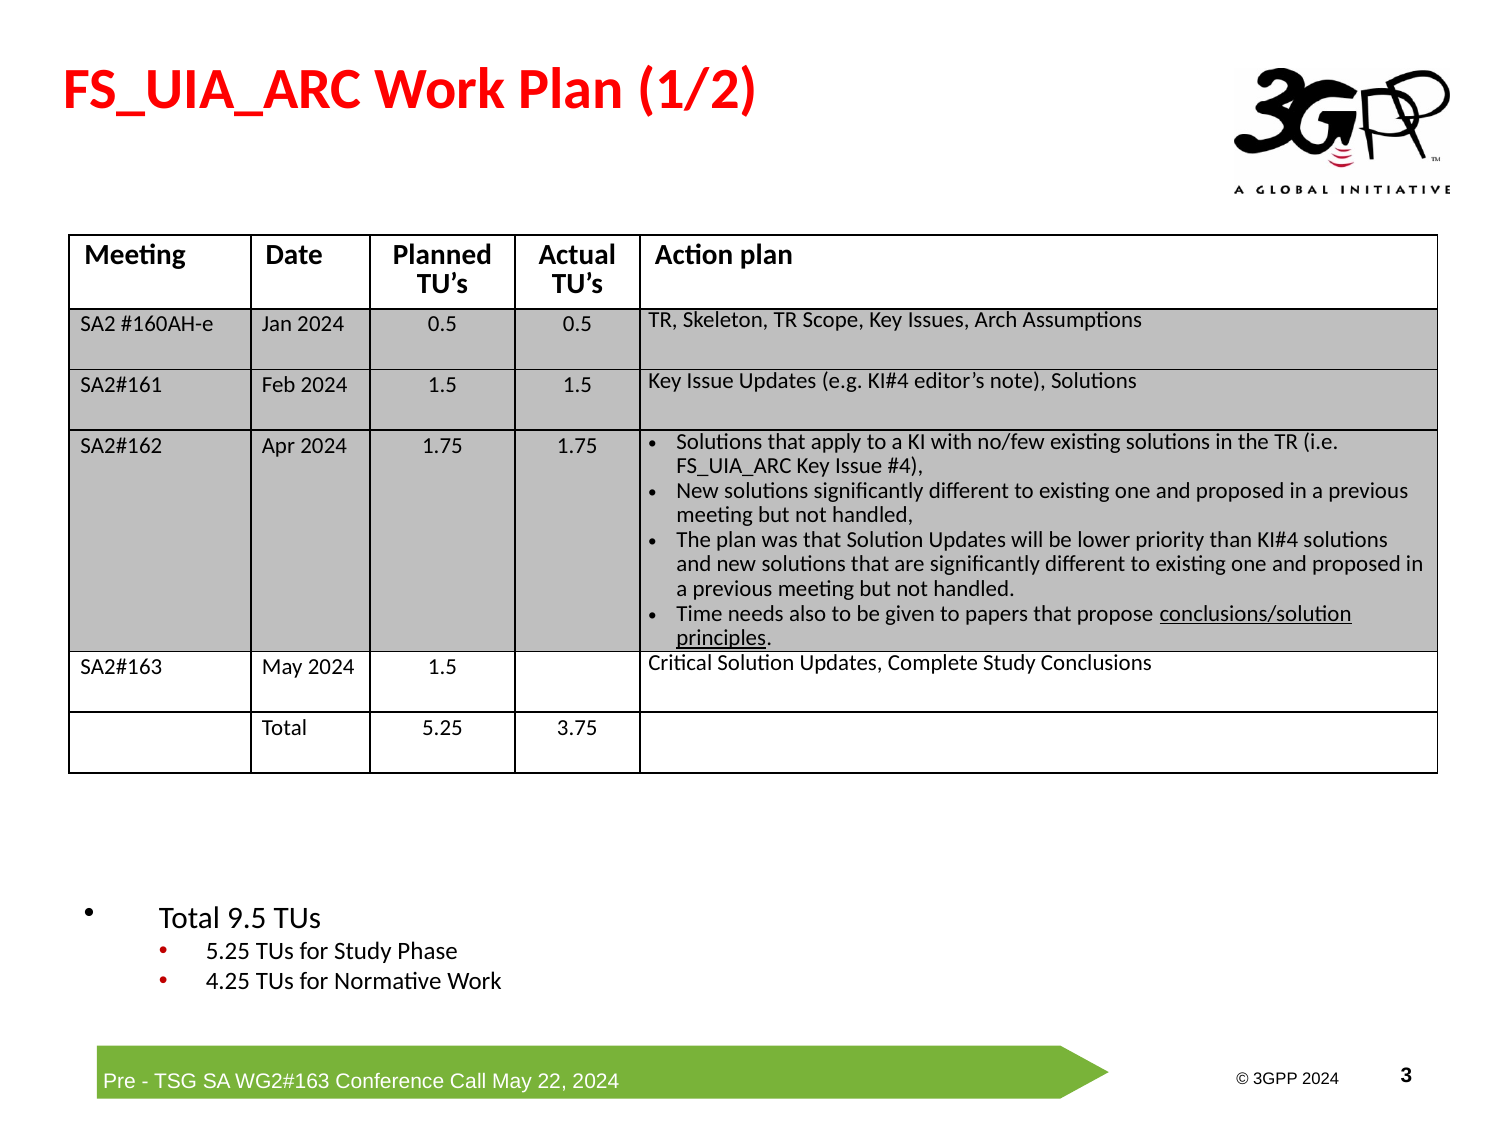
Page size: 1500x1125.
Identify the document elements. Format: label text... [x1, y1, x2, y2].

table_cell SA2 #160AH-e [70, 310, 250, 369]
table_header Date [252, 236, 369, 308]
table_cell 5.25 [371, 713, 514, 772]
table_header Actual TU’s [516, 236, 639, 308]
table_cell SA2#161 [70, 370, 250, 429]
picture [1234, 68, 1450, 194]
table_cell [516, 652, 639, 711]
table_header Planned TU’s [371, 236, 514, 308]
table_header Meeting [70, 236, 250, 308]
text_box FS_UIA_ARC Work Plan (1/2) [48, 30, 1315, 141]
table_cell 0.5 [516, 310, 639, 369]
table_cell TR, Skeleton, TR Scope, Key Issues, Arch Assumptions [641, 310, 1437, 369]
table_cell [641, 713, 1437, 772]
table_cell 1.5 [371, 652, 514, 711]
table_cell Apr 2024 [252, 431, 369, 651]
table_cell 0.5 [371, 310, 514, 369]
table_cell Critical Solution Updates, Complete Study Conclusions [641, 652, 1437, 711]
table_cell Jan 2024 [252, 310, 369, 369]
table_cell 1.5 [371, 370, 514, 429]
text_box Total 9.5 TUs 5.25 TUs for Study Phase 4.25 TUs for Normative Work [69, 890, 1122, 999]
table_cell 3.75 [516, 713, 639, 772]
table_cell [70, 713, 250, 772]
table_cell 1.75 [371, 431, 514, 651]
table_cell Solutions that apply to a KI with no/few existing solutions in the TR (i.e. FS_UIA_ARC Key Issue #4), New solutions significantly different to existing one and proposed in a previous meeting but not handled, The plan was that Solution Updates will be lower priority than KI#4 solutions and new solutions that are significantly different to existing one and proposed in a previous meeting but not handled. Time needs also to be given to papers that propose conclusions/solution principles. [641, 431, 1437, 651]
table_cell 1.5 [516, 370, 639, 429]
table_cell May 2024 [252, 652, 369, 711]
table_cell Total [252, 713, 369, 772]
table_cell Key Issue Updates (e.g. KI#4 editor’s note), Solutions [641, 370, 1437, 429]
table_cell SA2#162 [70, 431, 250, 651]
table_header Action plan [641, 236, 1437, 308]
table_cell SA2#163 [70, 652, 250, 711]
table_cell Feb 2024 [252, 370, 369, 429]
table_cell 1.75 [516, 431, 639, 651]
